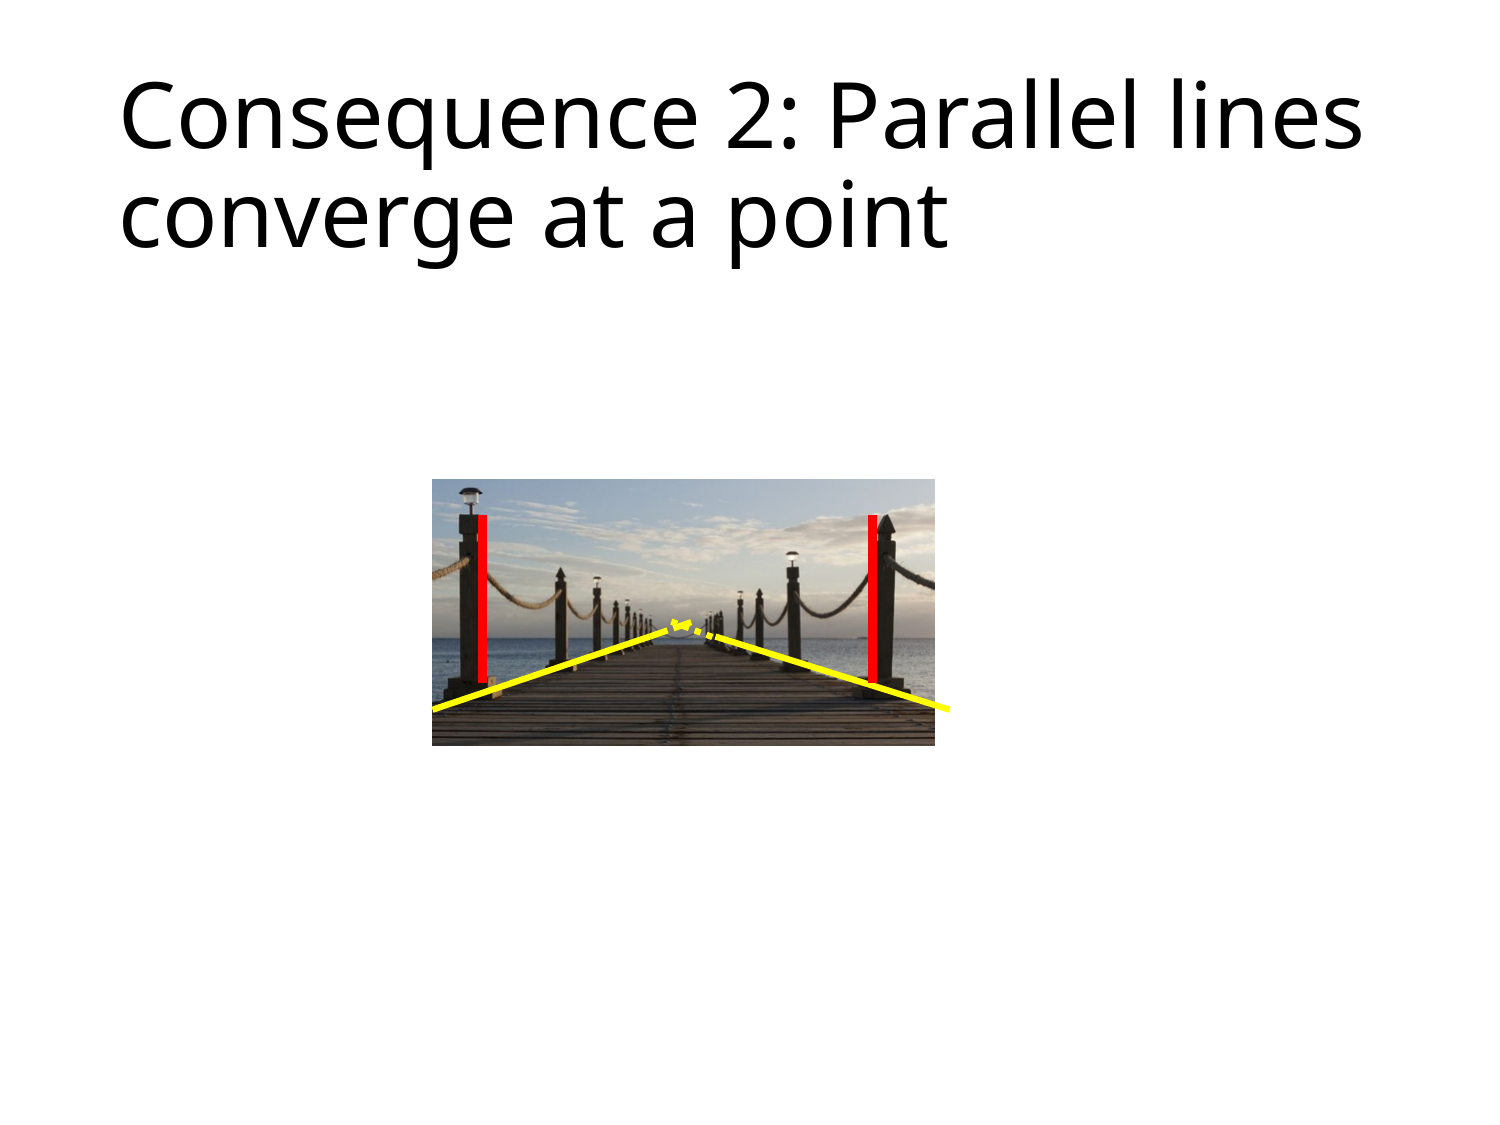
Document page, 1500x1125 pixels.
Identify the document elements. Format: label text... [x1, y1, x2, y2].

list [432, 710, 935, 746]
title Consequence 2: Parallel lines converge at a point [103, 59, 1397, 278]
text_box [432, 621, 950, 710]
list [432, 479, 935, 621]
